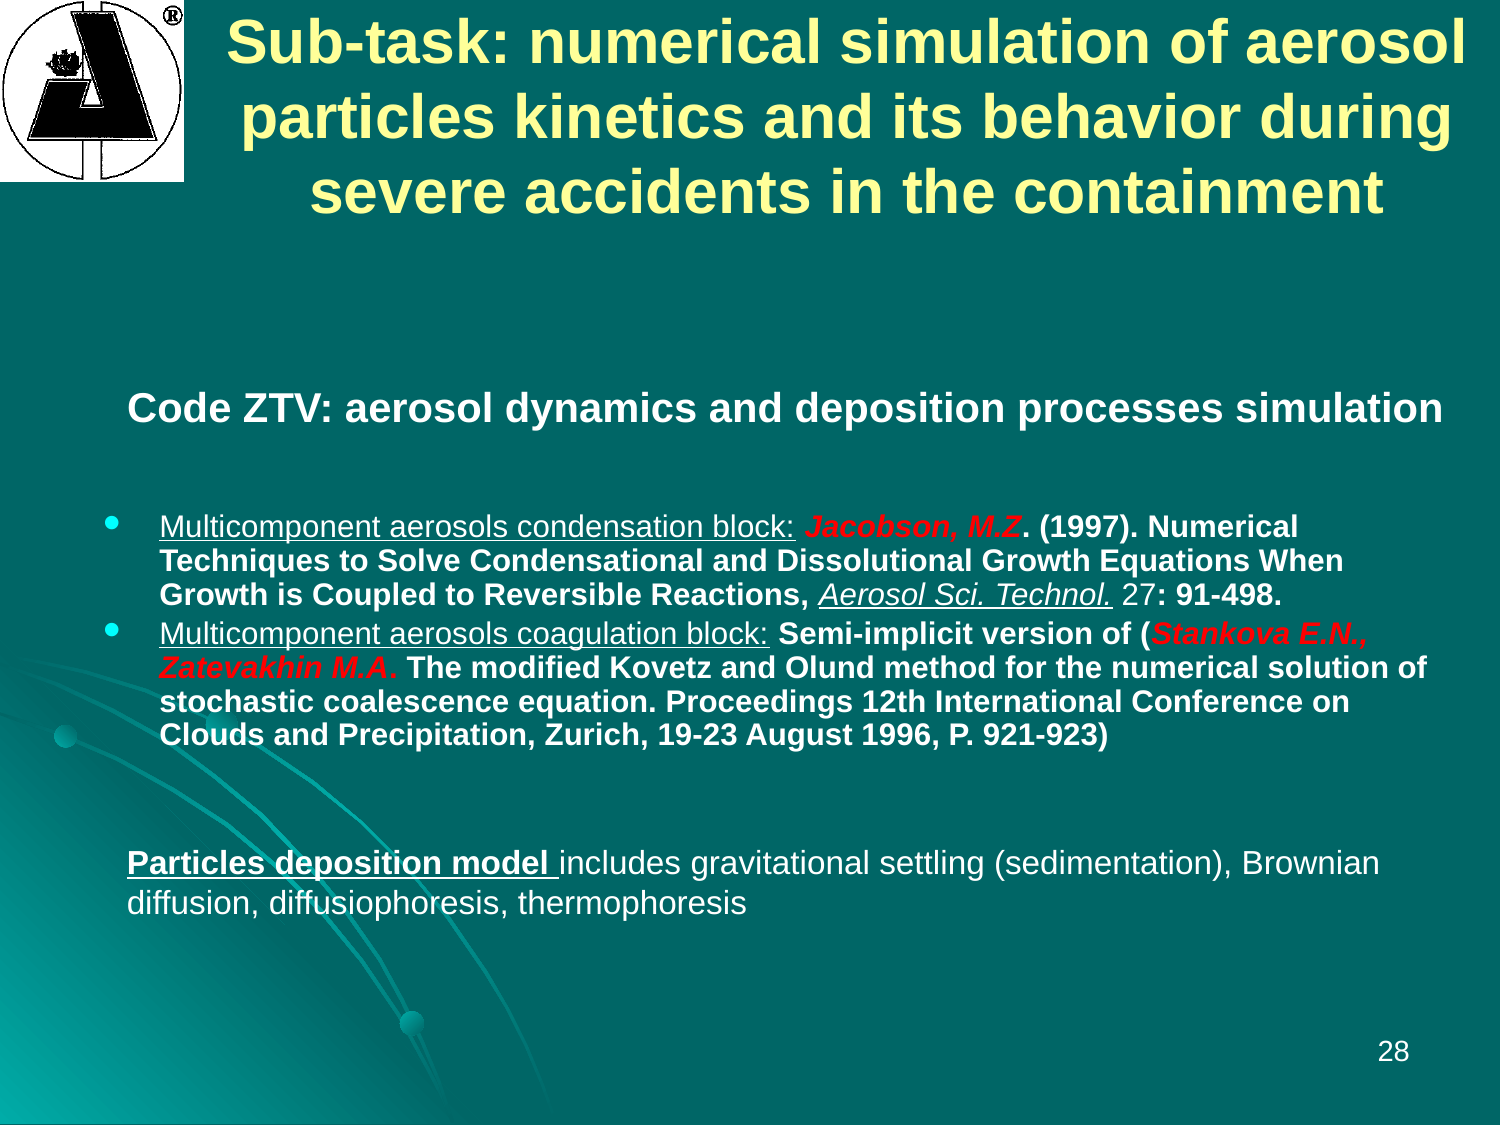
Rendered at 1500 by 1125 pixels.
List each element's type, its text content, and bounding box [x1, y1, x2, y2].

slide_number 28 [1074, 1025, 1425, 1100]
text_box Particles deposition model includes gravitational settling (sedimentation), Brownian diffusion, diffusiophoresis, thermophoresis [112, 834, 1418, 929]
picture [0, 1, 184, 182]
title Sub-task: numerical simulation of aerosol particles kinetics and its behavior during severe accidents in the containment [159, 78, 1500, 149]
list Multicomponent aerosols condensation block: Jacobson, M.Z. (1997). Numerical Techniques to Solve Condensational and Dissolutional Growth Equations When Growth is Coupled to Reversible Reactions, Aerosol Sci. Technol. 27: 91-498. Multicomponent aerosols coagulation block: Semi-implicit version of (Stankova E.N., Zatevakhin M.A. The modified Kovetz and Olund method for the numerical solution of stochastic coalescence equation. Proceedings 12th International Conference on Clouds and Precipitation, Zurich, 19-23 August 1996, P. 921-923) [88, 503, 1462, 814]
text_box Code ZTV: aerosol dynamics and deposition processes simulation [112, 373, 1471, 439]
